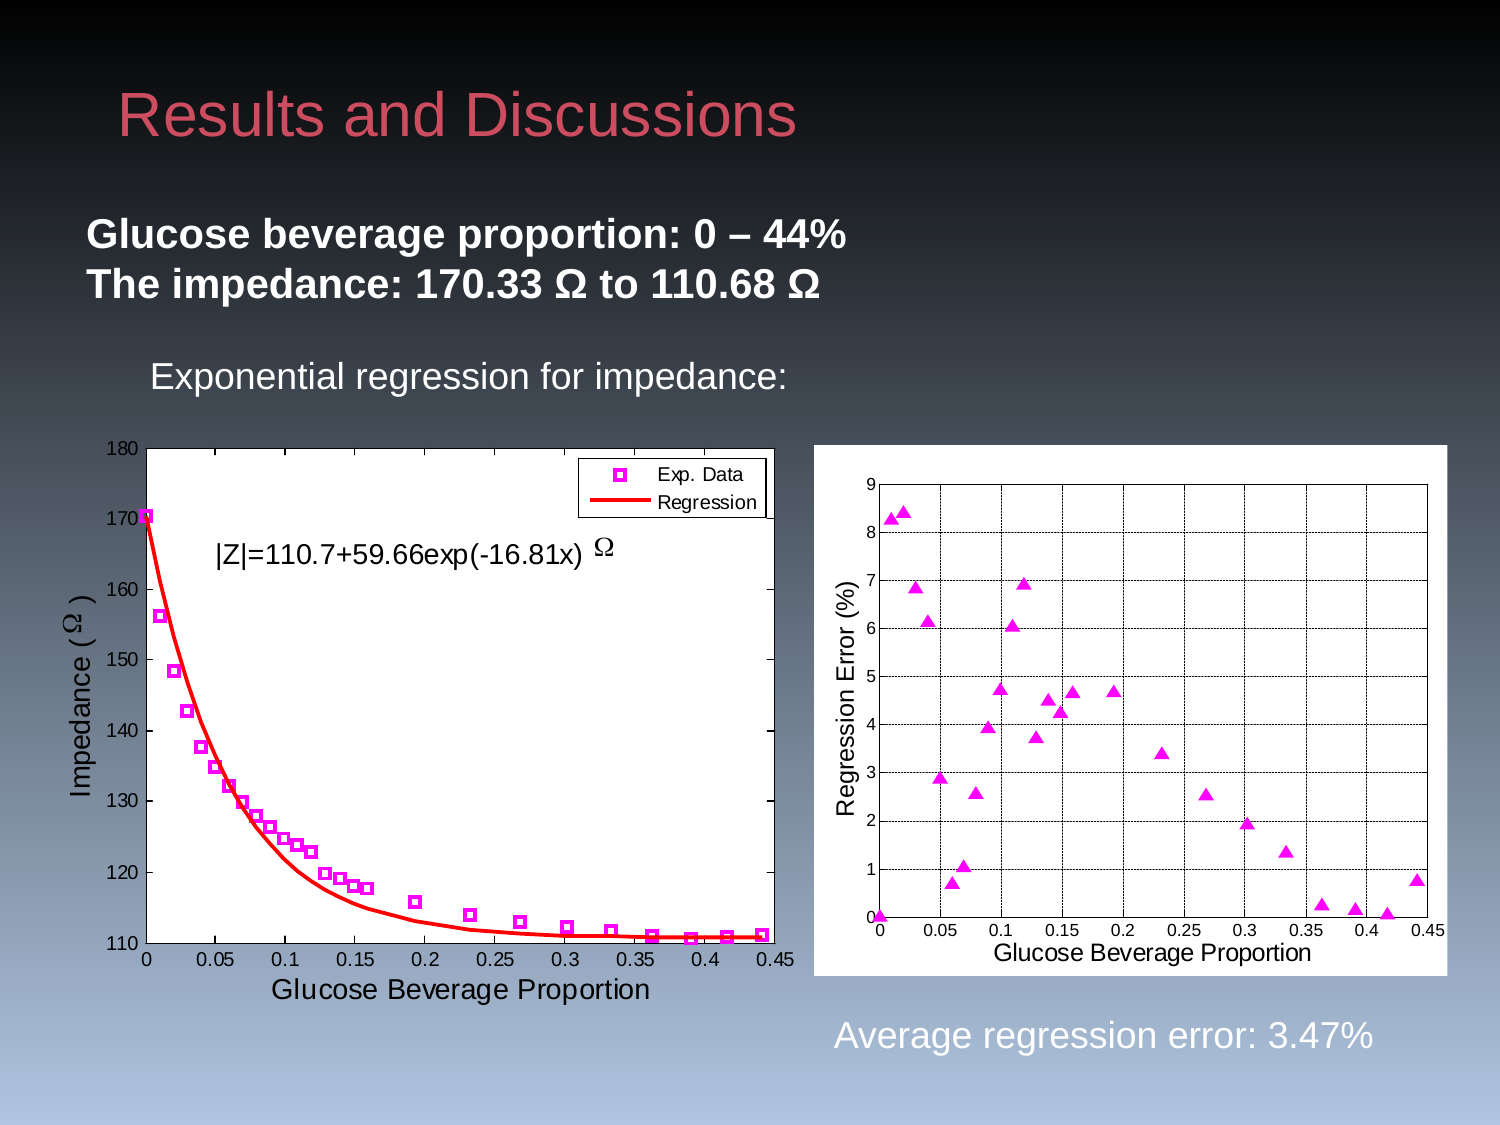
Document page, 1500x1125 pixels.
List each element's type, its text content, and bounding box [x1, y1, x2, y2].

text_box Glucose beverage proportion: 0 – 44% The impedance: 170.33 Ω to 110.68 Ω [71, 199, 1125, 315]
text_box Average regression error: 3.47% [819, 1003, 1391, 1064]
text_box Exponential regression for impedance: [135, 344, 1004, 416]
picture [40, 420, 806, 1012]
text_box Results and Discussions [103, 43, 1409, 190]
picture [813, 444, 1448, 977]
